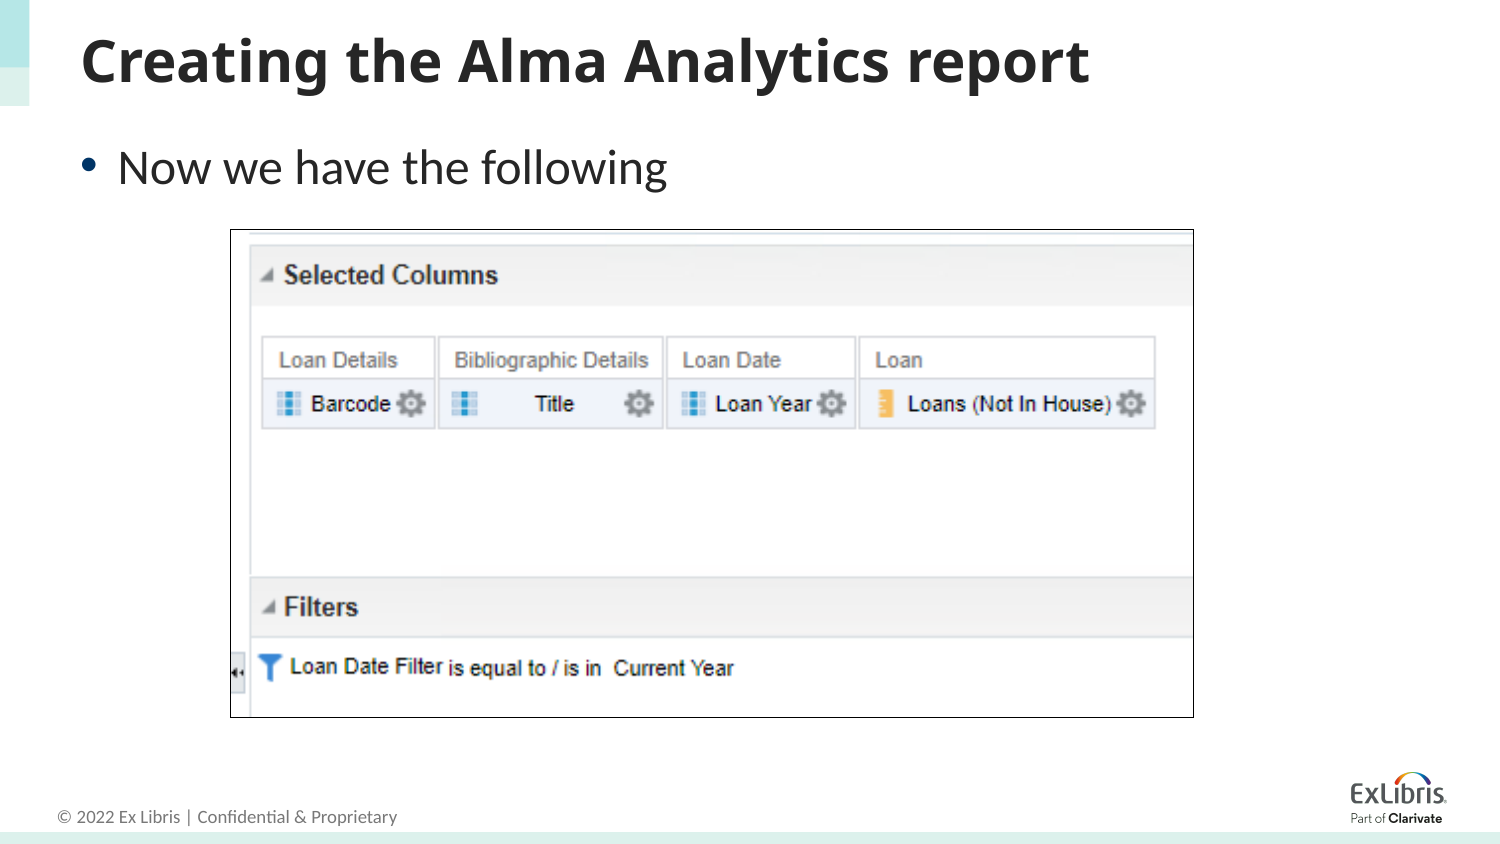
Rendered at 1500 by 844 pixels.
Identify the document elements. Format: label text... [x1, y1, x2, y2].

picture [229, 229, 1194, 718]
title Creating the Alma Analytics report [64, 11, 1447, 107]
picture [1351, 772, 1447, 823]
list Now we have the following [64, 126, 1447, 765]
